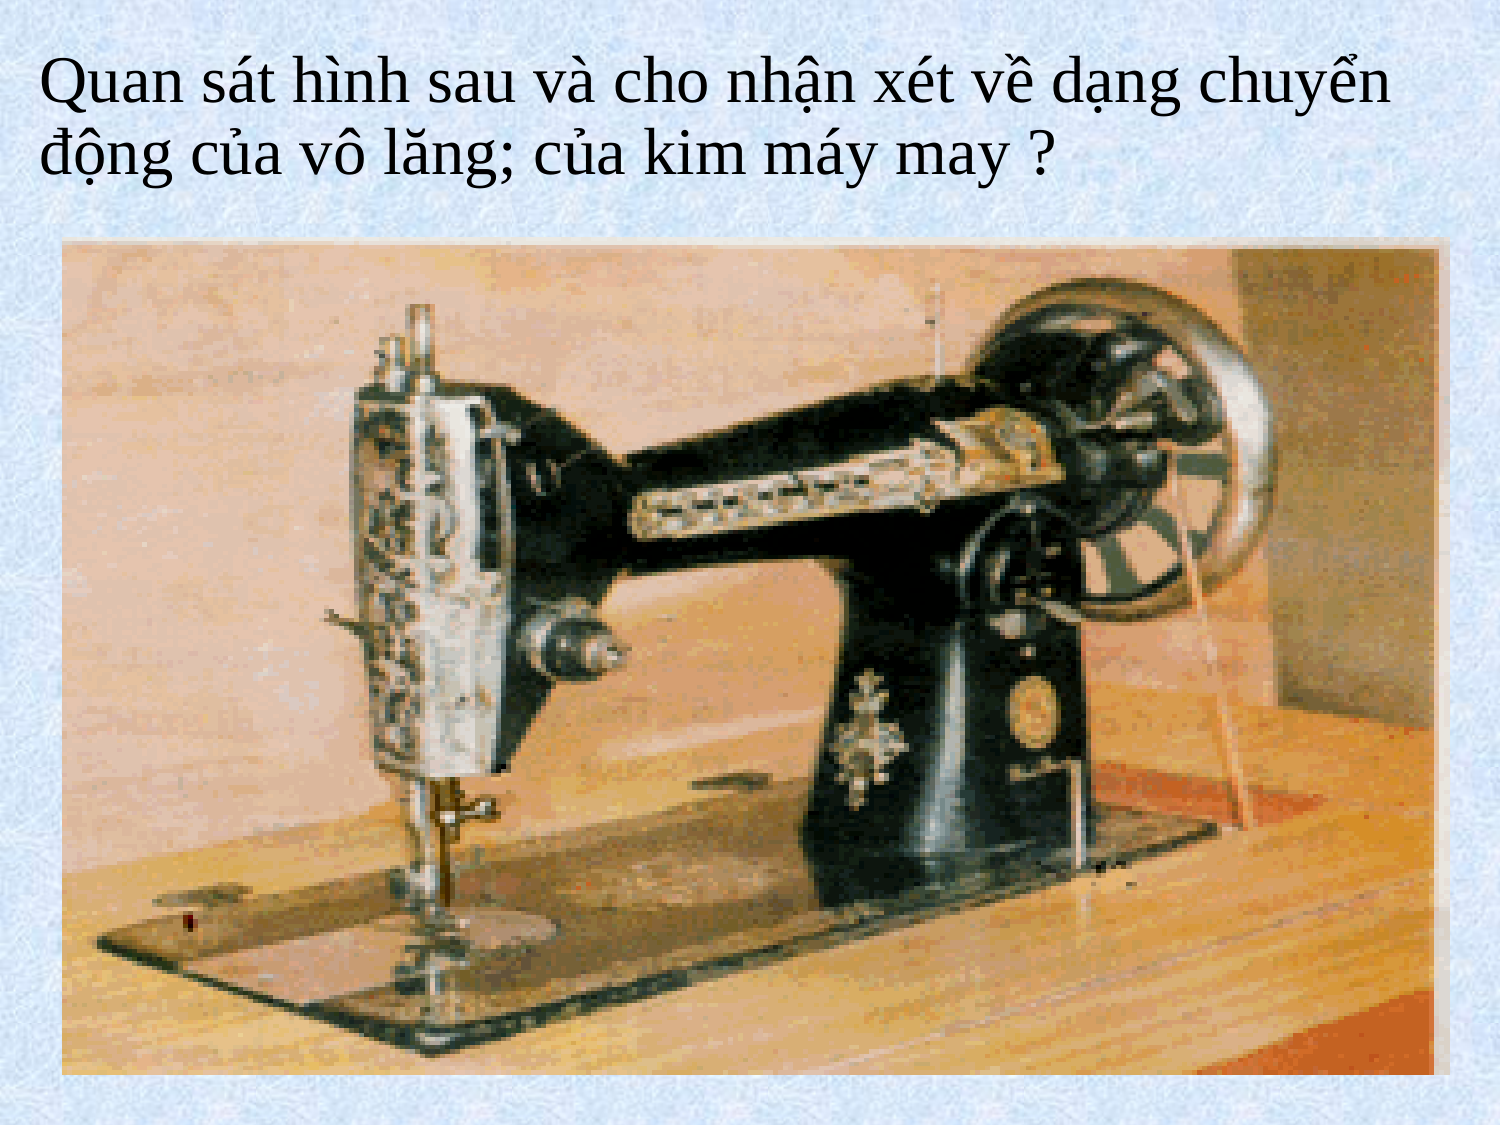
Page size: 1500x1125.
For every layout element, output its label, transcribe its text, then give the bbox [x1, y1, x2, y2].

text_box Quan sát hình sau và cho nhận xét về dạng chuyển động của vô lăng; của kim máy may ? [24, 37, 1475, 197]
picture [0, 0, 1500, 1125]
